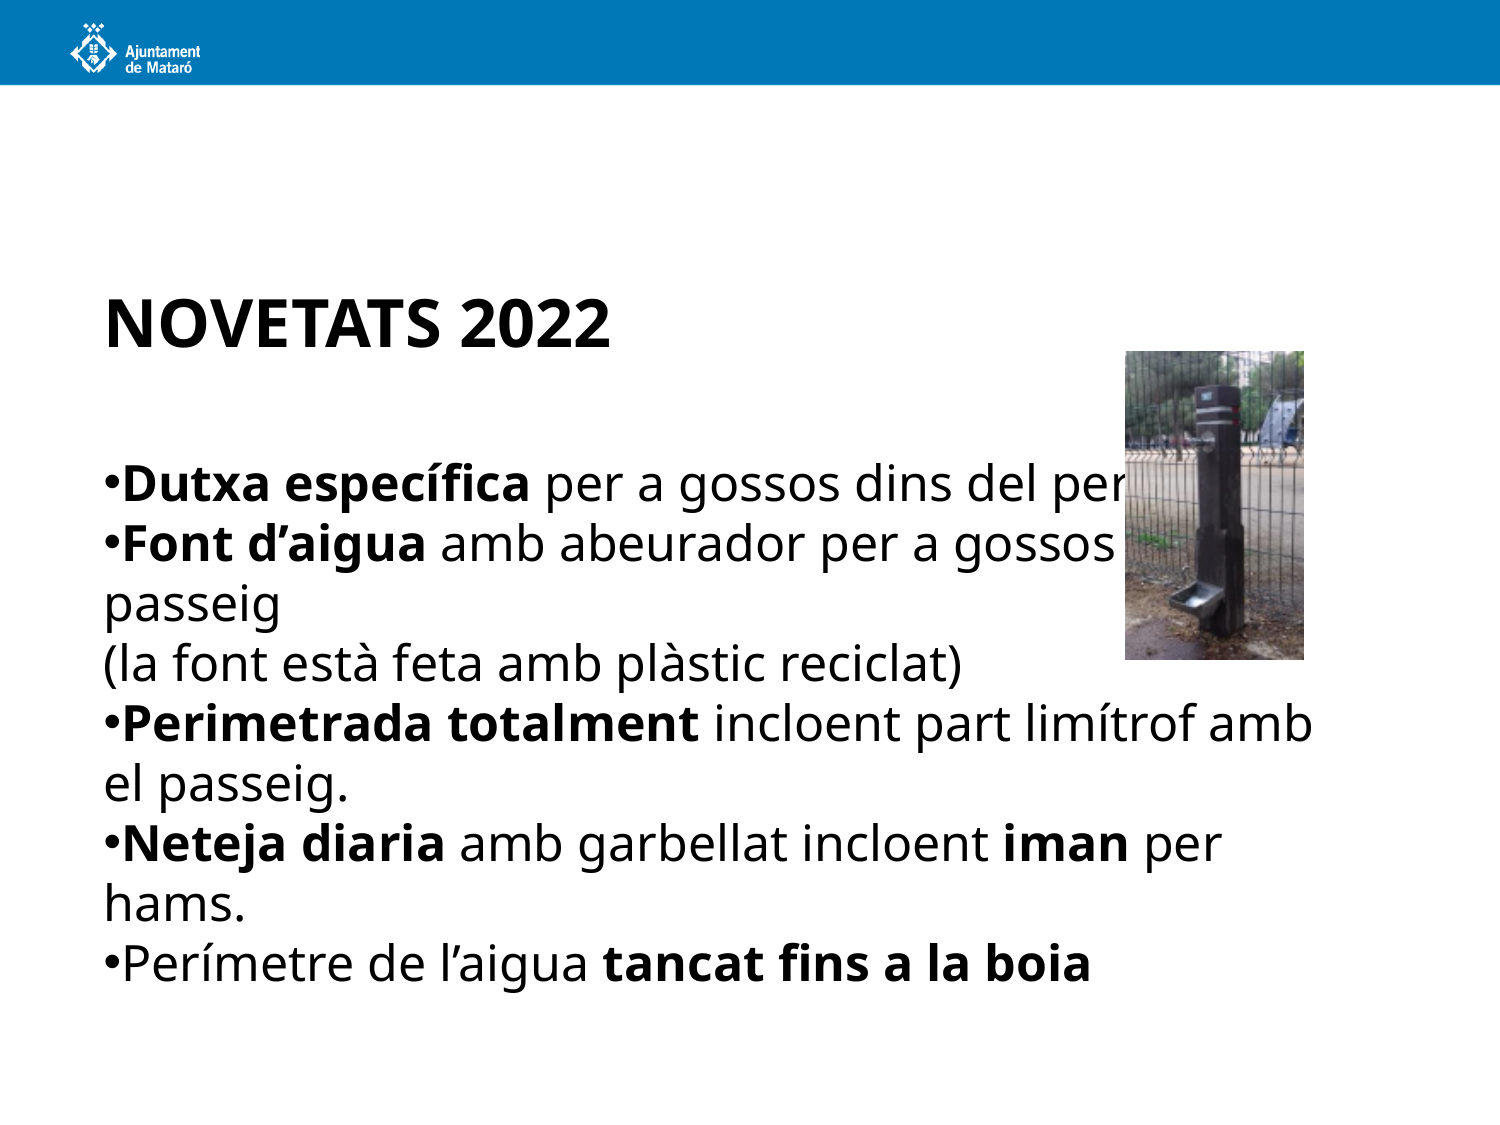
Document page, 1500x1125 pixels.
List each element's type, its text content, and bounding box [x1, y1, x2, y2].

picture [194, 47, 199, 56]
picture [156, 47, 160, 57]
picture [88, 45, 98, 63]
picture [83, 37, 91, 46]
picture [129, 62, 141, 72]
picture [72, 49, 80, 58]
picture [145, 49, 154, 57]
picture [127, 46, 134, 57]
subtitle NOVETATS 2022 Dutxa específica per a gossos dins del perímetre. Font d’aigua amb abeurador per a gossos al passeig (la font està feta amb plàstic reciclat) Perimetrada totalment incloent part limítrof amb el passeig. Neteja diaria amb garbellat incloent iman per hams. Perímetre de l’aigua tancat fins a la boia [88, 113, 1353, 716]
picture [96, 61, 105, 71]
picture [135, 49, 141, 59]
picture [176, 49, 186, 56]
picture [83, 61, 91, 71]
picture [96, 36, 105, 47]
picture [0, 86, 1500, 1125]
picture [108, 48, 116, 59]
